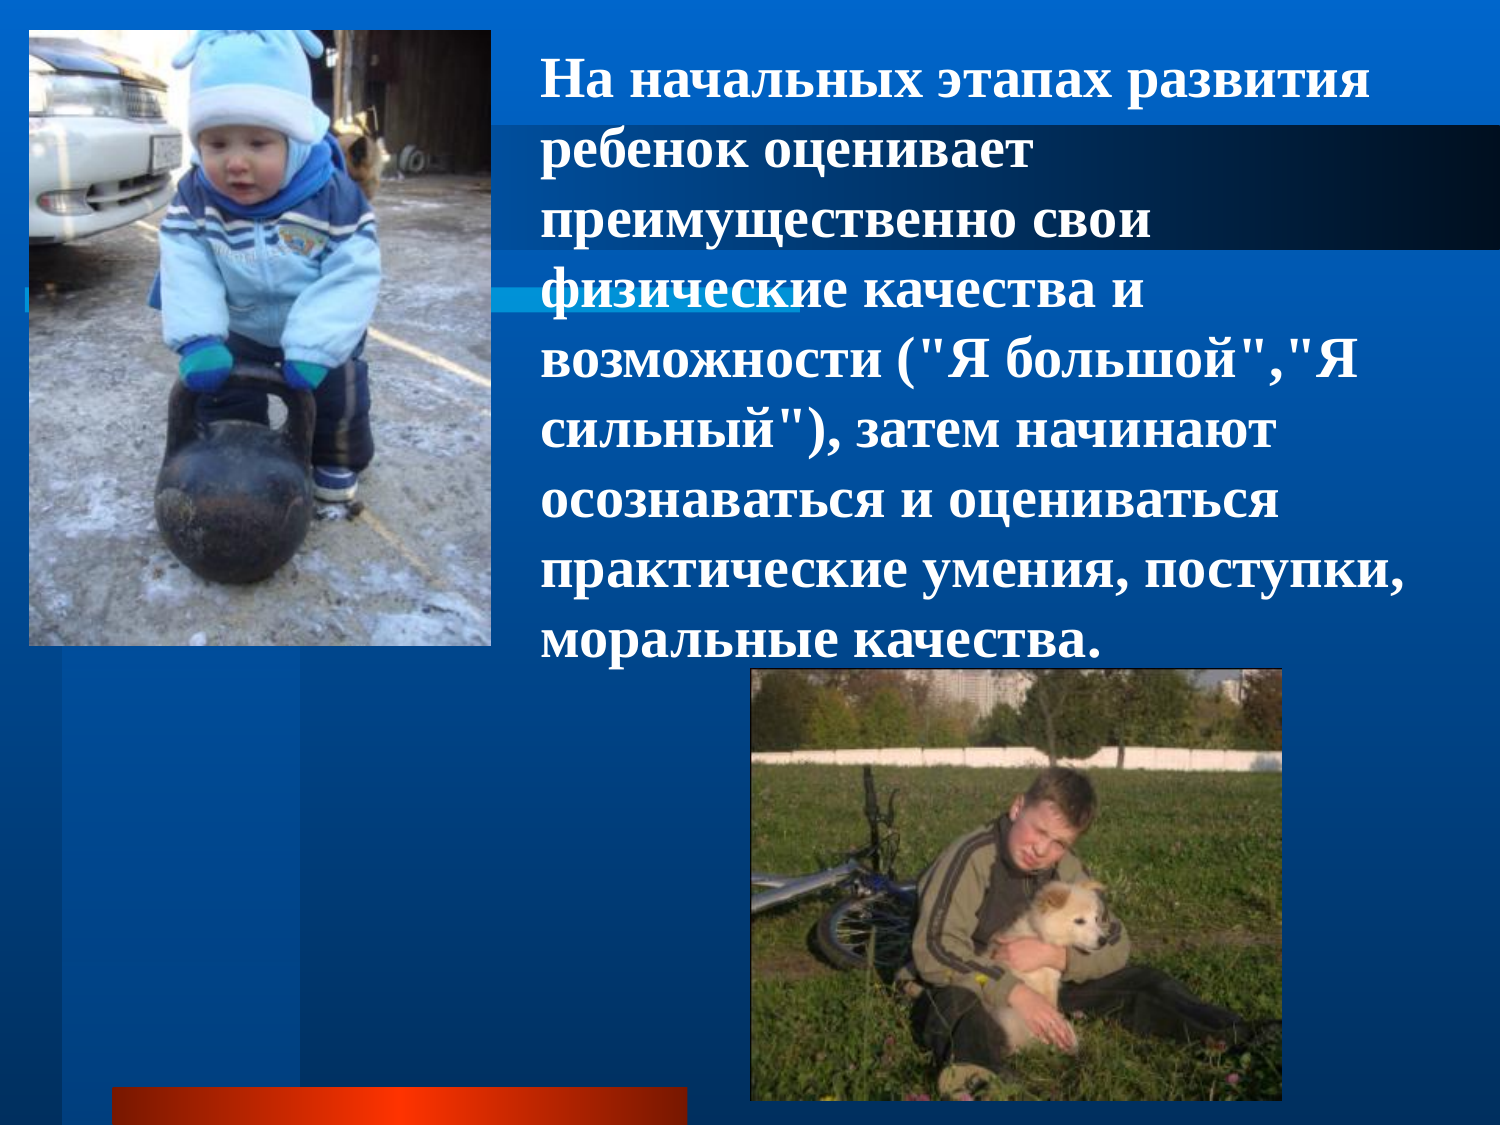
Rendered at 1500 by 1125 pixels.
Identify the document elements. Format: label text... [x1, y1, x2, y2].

text_box На начальных этапах развития ребенок оценивает преимущественно свои физические качества и возможности ("Я большой","Я сильный"), затем начинают осознаваться и оцениваться практические умения, поступки, моральные качества. [525, 31, 1447, 676]
picture [29, 30, 491, 646]
picture [749, 668, 1282, 1101]
